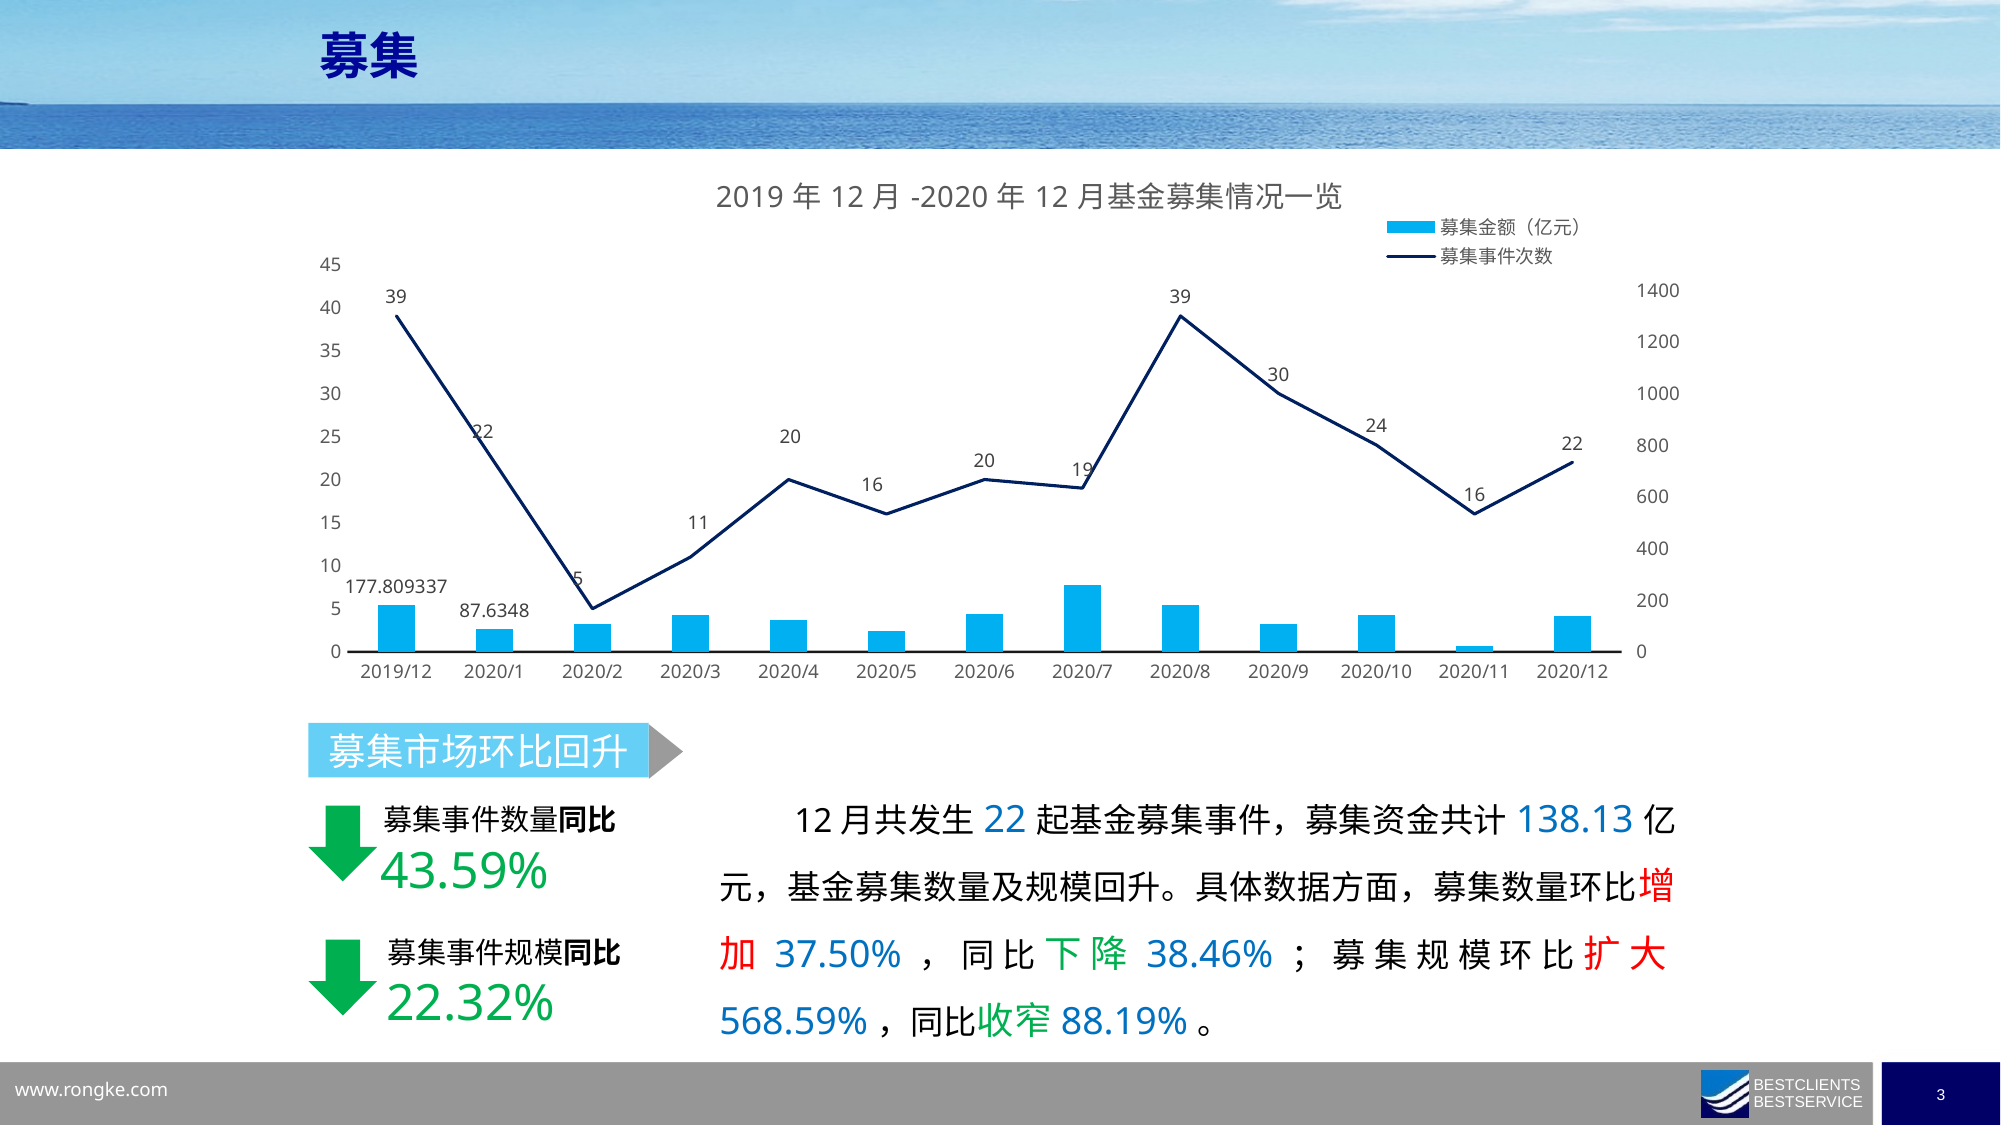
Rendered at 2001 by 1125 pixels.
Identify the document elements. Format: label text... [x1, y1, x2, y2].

text_box 募集 [304, 23, 1655, 129]
text_box 22.32% [386, 977, 556, 1031]
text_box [308, 722, 684, 779]
picture [0, 0, 2001, 1125]
text_box 募集事件数量同比 [368, 793, 633, 844]
chart [291, 163, 1709, 695]
text_box 43.59% [379, 844, 584, 899]
text_box 12月共发生22起基金募集事件，募集资金共计138.13亿元，基金募集数量及规模回升。具体数据方面，募集数量环比增加37.50%，同比下降38.46%；募集规模环比扩大568.59%，同比收窄88.19%。 [704, 765, 1692, 1050]
text_box 募集事件规模同比 [373, 927, 637, 977]
text_box [305, 804, 380, 883]
text_box [305, 938, 380, 1017]
picture [1701, 1070, 1749, 1118]
